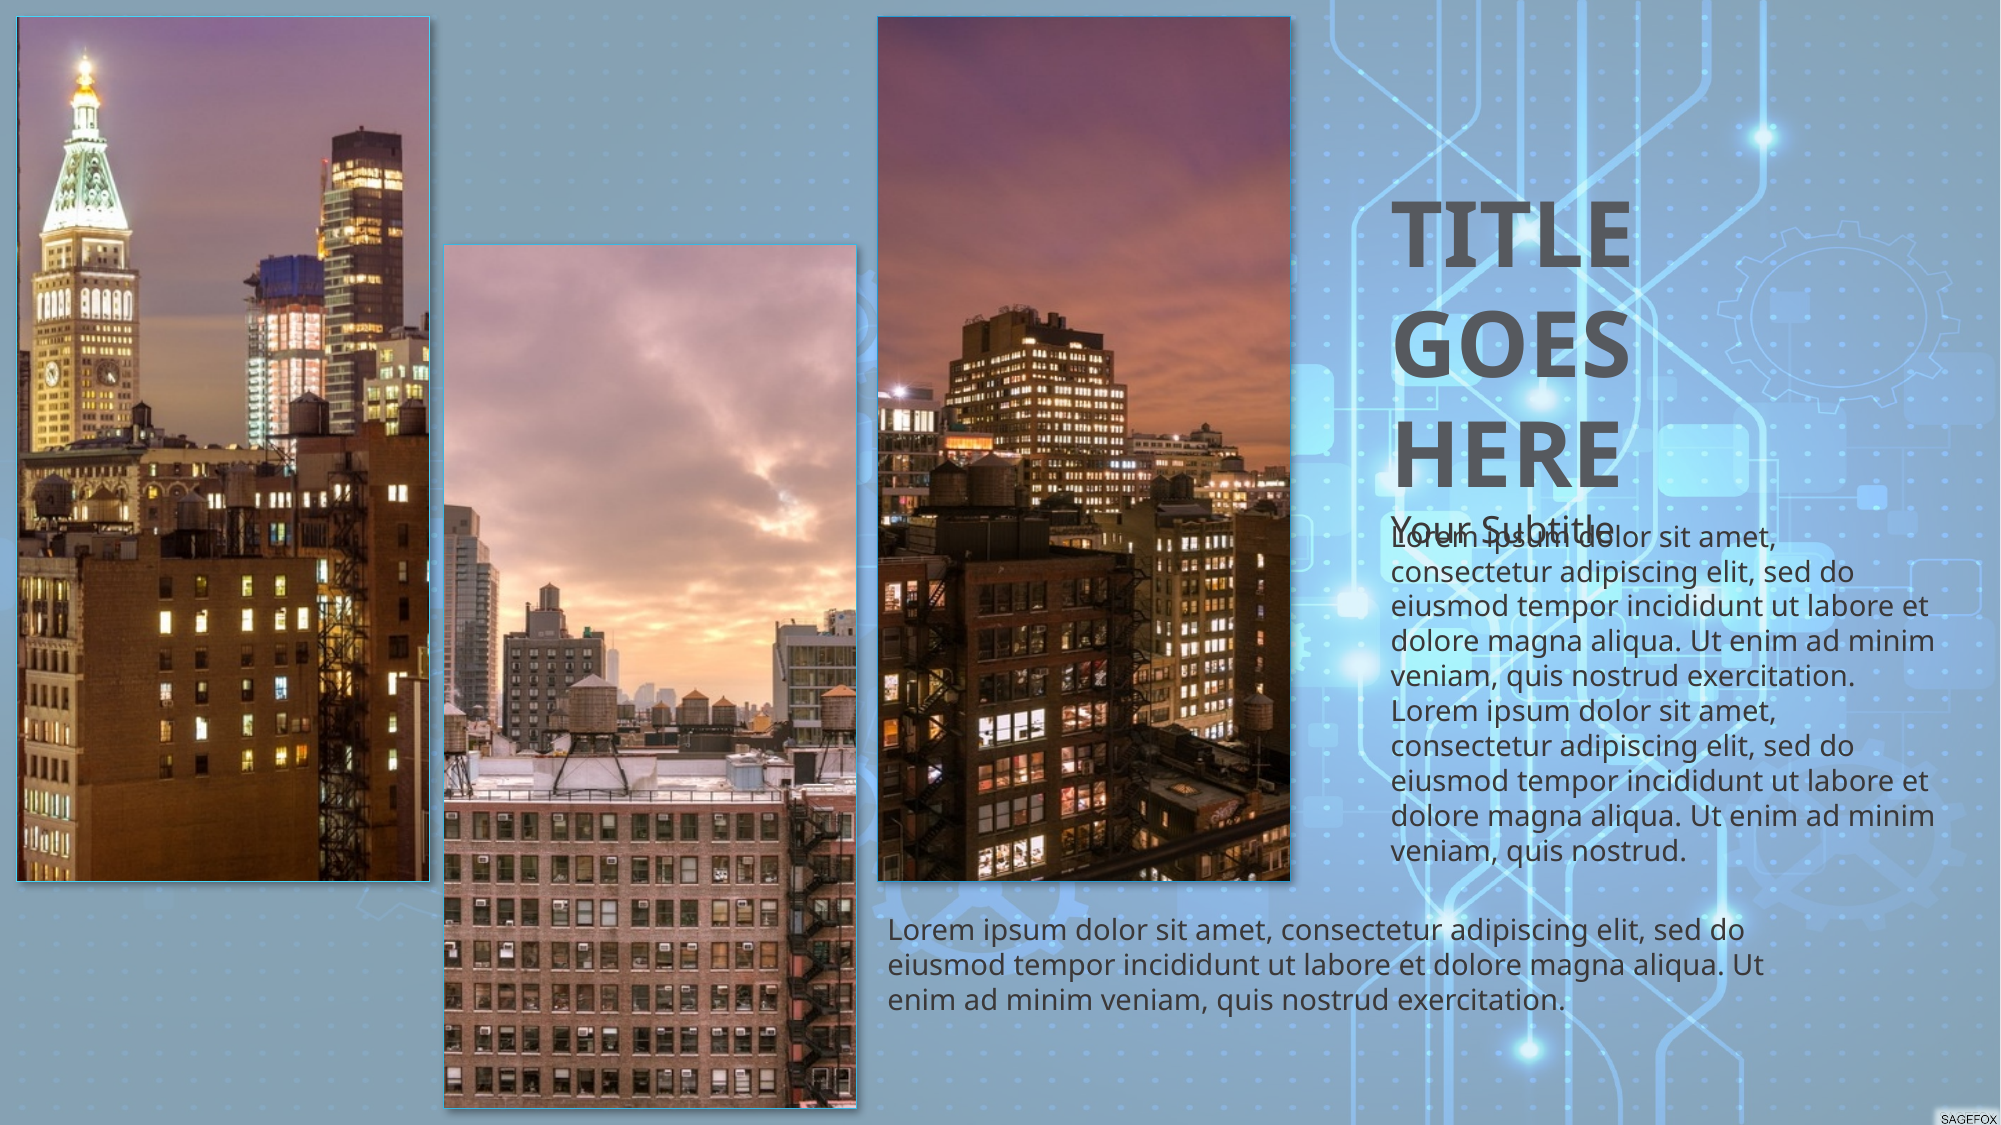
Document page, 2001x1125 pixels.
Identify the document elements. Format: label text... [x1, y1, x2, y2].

text_box TITLE GOES HERE Your Subtitle [1375, 168, 1862, 510]
picture [1938, 1114, 1999, 1125]
text_box [442, 243, 857, 1110]
text_box Lorem ipsum dolor sit amet, consectetur adipiscing elit, sed do eiusmod tempor incididunt ut labore et dolore magna aliqua. Ut enim ad minim veniam, quis nostrud exercitation. Lorem ipsum dolor sit amet, consectetur adipiscing elit, sed do eiusmod tempor incididunt ut labore et dolore magna aliqua. Ut enim ad minim veniam, quis nostrud. [1375, 510, 1960, 875]
text_box [16, 16, 431, 882]
text_box Lorem ipsum dolor sit amet, consectetur adipiscing elit, sed do eiusmod tempor incididunt ut labore et dolore magna aliqua. Ut enim ad minim veniam, quis nostrud exercitation. [872, 904, 1813, 1024]
text_box [877, 16, 1292, 882]
